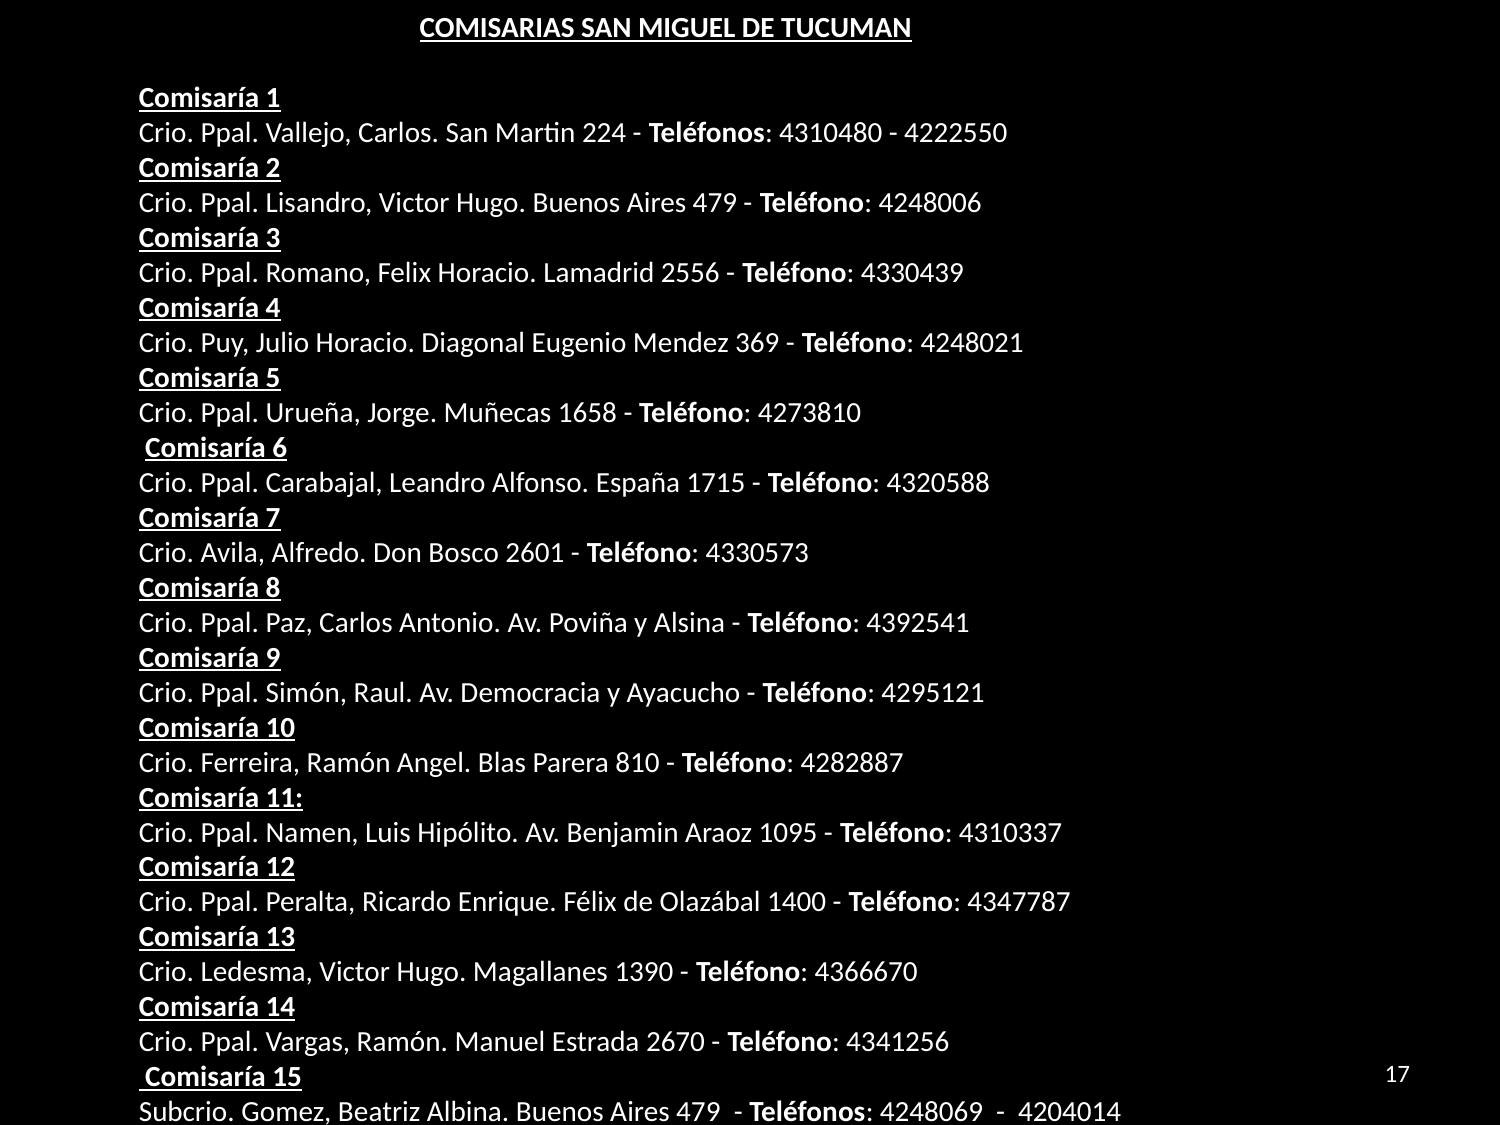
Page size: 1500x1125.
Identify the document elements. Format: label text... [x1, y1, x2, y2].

slide_number 17 [1074, 1042, 1425, 1103]
text_box COMISARIAS SAN MIGUEL DE TUCUMAN Comisaría 1 Crio. Ppal. Vallejo, Carlos. San Martin 224 - Teléfonos: 4310480 - 4222550 Comisaría 2 Crio. Ppal. Lisandro, Victor Hugo. Buenos Aires 479 - Teléfono: 4248006 Comisaría 3 Crio. Ppal. Romano, Felix Horacio. Lamadrid 2556 - Teléfono: 4330439 Comisaría 4 Crio. Puy, Julio Horacio. Diagonal Eugenio Mendez 369 - Teléfono: 4248021 Comisaría 5 Crio. Ppal. Urueña, Jorge. Muñecas 1658 - Teléfono: 4273810 Comisaría 6 Crio. Ppal. Carabajal, Leandro Alfonso. España 1715 - Teléfono: 4320588 Comisaría 7 Crio. Avila, Alfredo. Don Bosco 2601 - Teléfono: 4330573 Comisaría 8 Crio. Ppal. Paz, Carlos Antonio. Av. Poviña y Alsina - Teléfono: 4392541 Comisaría 9 Crio. Ppal. Simón, Raul. Av. Democracia y Ayacucho - Teléfono: 4295121 Comisaría 10 Crio. Ferreira, Ramón Angel. Blas Parera 810 - Teléfono: 4282887 Comisaría 11: Crio. Ppal. Namen, Luis Hipólito. Av. Benjamin Araoz 1095 - Teléfono: 4310337 Comisaría 12 Crio. Ppal. Peralta, Ricardo Enrique. Félix de Olazábal 1400 - Teléfono: 4347787 Comisaría 13 Crio. Ledesma, Victor Hugo. Magallanes 1390 - Teléfono: 4366670 Comisaría 14 Crio. Ppal. Vargas, Ramón. Manuel Estrada 2670 - Teléfono: 4341256 Comisaría 15 Subcrio. Gomez, Beatriz Albina. Buenos Aires 479 - Teléfonos: 4248069 - 4204014 [123, 1, 1208, 1125]
